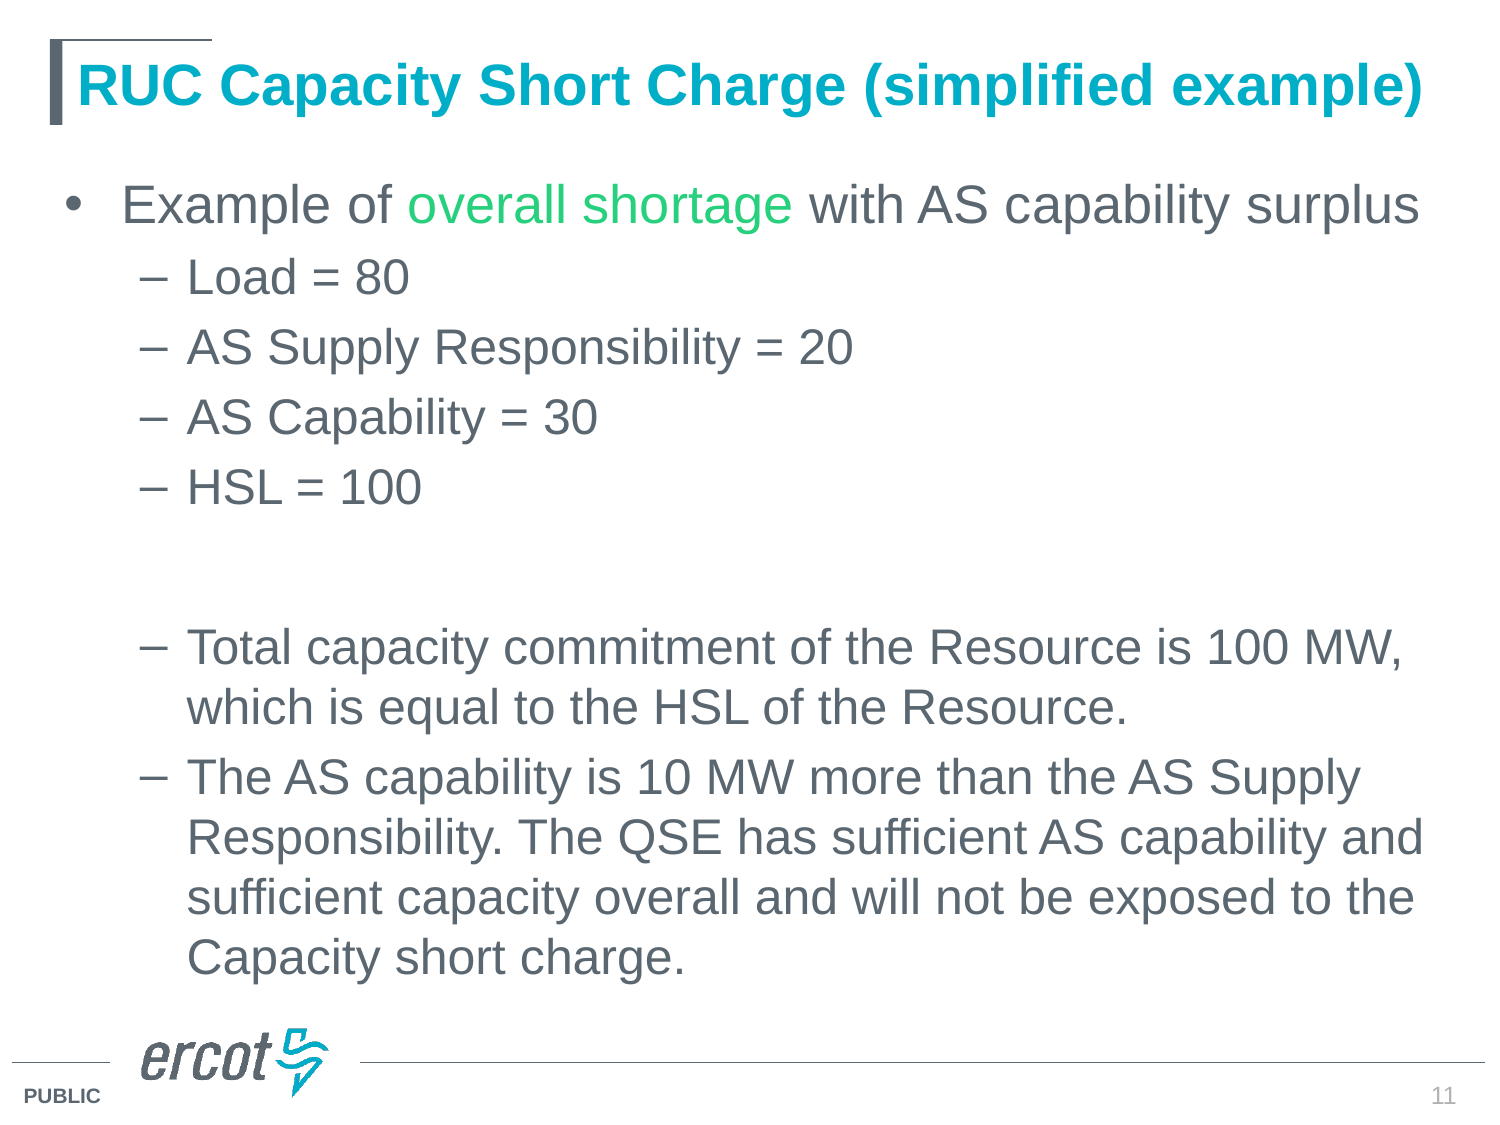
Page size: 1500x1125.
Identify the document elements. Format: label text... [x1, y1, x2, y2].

list Example of overall shortage with AS capability surplus Load = 80 AS Supply Responsibility = 20 AS Capability = 30 HSL = 100 Total capacity commitment of the Resource is 100 MW, which is equal to the HSL of the Resource. The AS capability is 10 MW more than the AS Supply Responsibility. The QSE has sufficient AS capability and sufficient capacity overall and will not be exposed to the Capacity short charge. [50, 162, 1450, 992]
slide_number 11 [1400, 1076, 1488, 1113]
picture [137, 1024, 332, 1100]
title RUC Capacity Short Charge (simplified example) [62, 39, 1450, 125]
